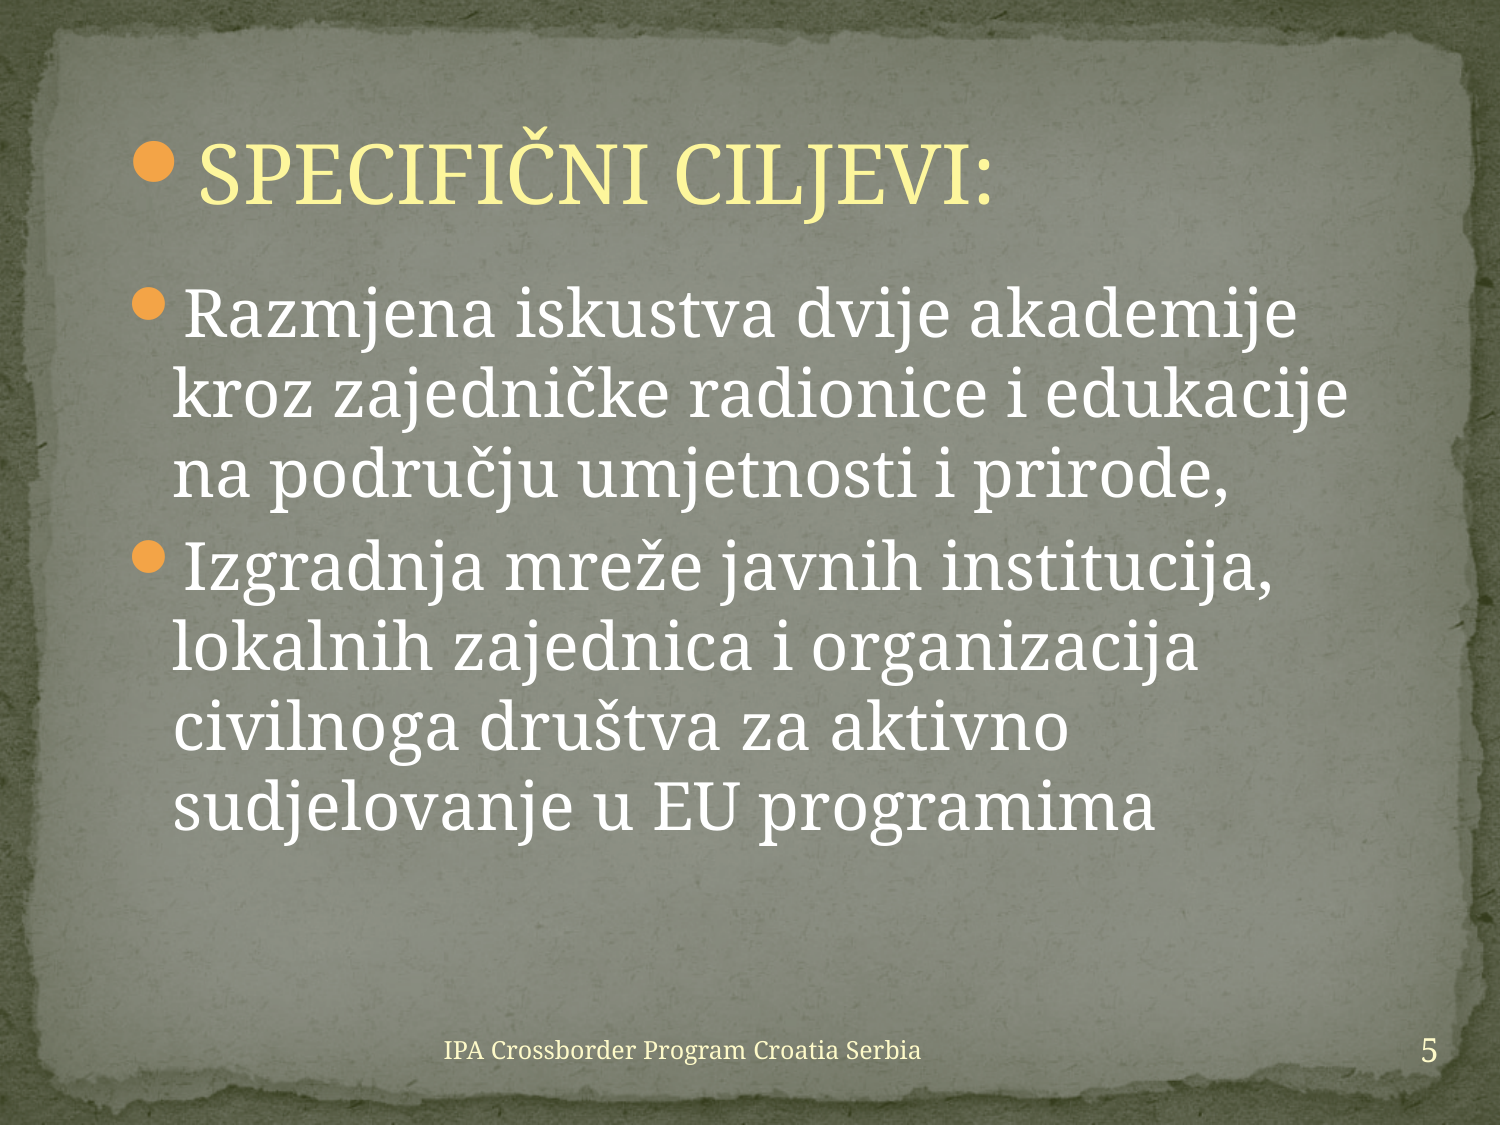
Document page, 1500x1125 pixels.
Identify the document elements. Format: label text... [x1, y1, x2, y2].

list SPECIFIČNI CILJEVI: Razmjena iskustva dvije akademije kroz zajedničke radionice i edukacije na području umjetnosti i prirode, Izgradnja mreže javnih institucija, lokalnih zajednica i organizacija civilnoga društva za aktivno sudjelovanje u EU programima [111, 113, 1426, 1015]
slide_number 5 [1379, 1014, 1480, 1089]
footer IPA Crossborder Program Croatia Serbia [350, 1017, 938, 1081]
